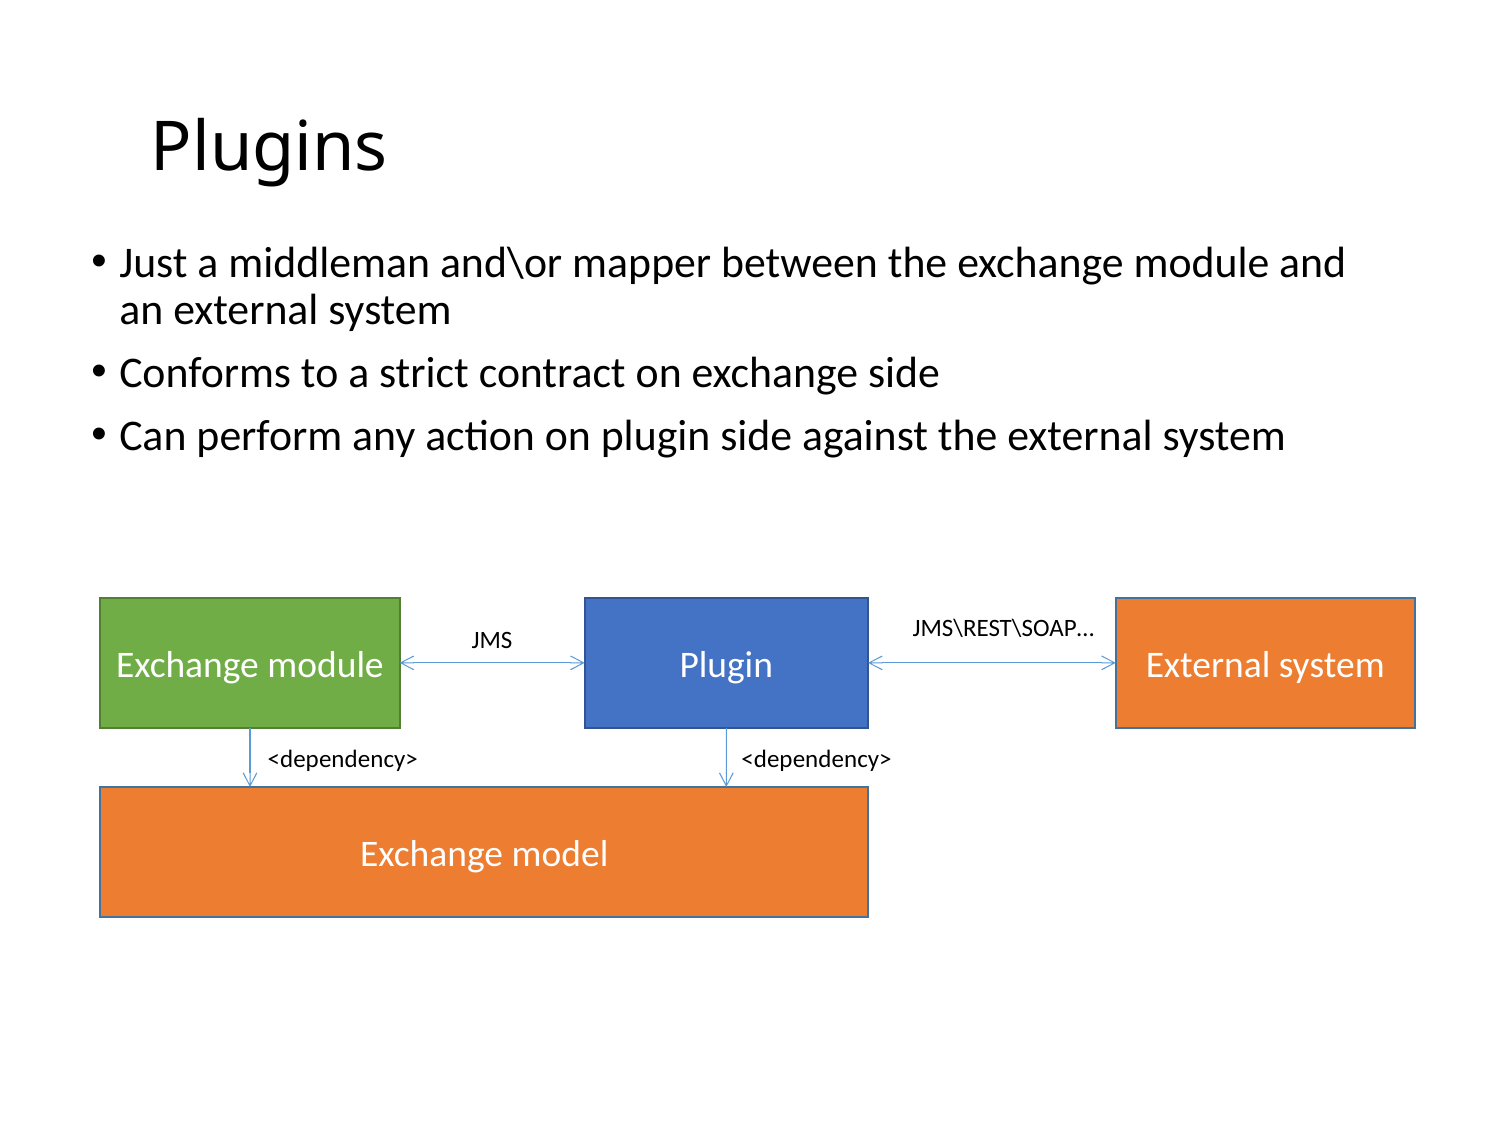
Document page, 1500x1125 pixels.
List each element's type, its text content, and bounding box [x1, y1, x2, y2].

title Plugins [135, 54, 1118, 231]
text_box External system [1115, 597, 1416, 729]
text_box Exchange module [99, 597, 401, 729]
list Just a middleman and\or mapper between the exchange module and an external system Conforms to a strict contract on exchange side Can perform any action on plugin side against the external system [76, 231, 1400, 549]
text_box <dependency> [252, 734, 434, 780]
text_box Exchange model [99, 786, 869, 918]
text_box <dependency> [727, 735, 907, 780]
text_box JMS [456, 616, 528, 661]
text_box JMS\REST\SOAP… [897, 604, 1110, 649]
text_box Plugin [584, 597, 869, 729]
